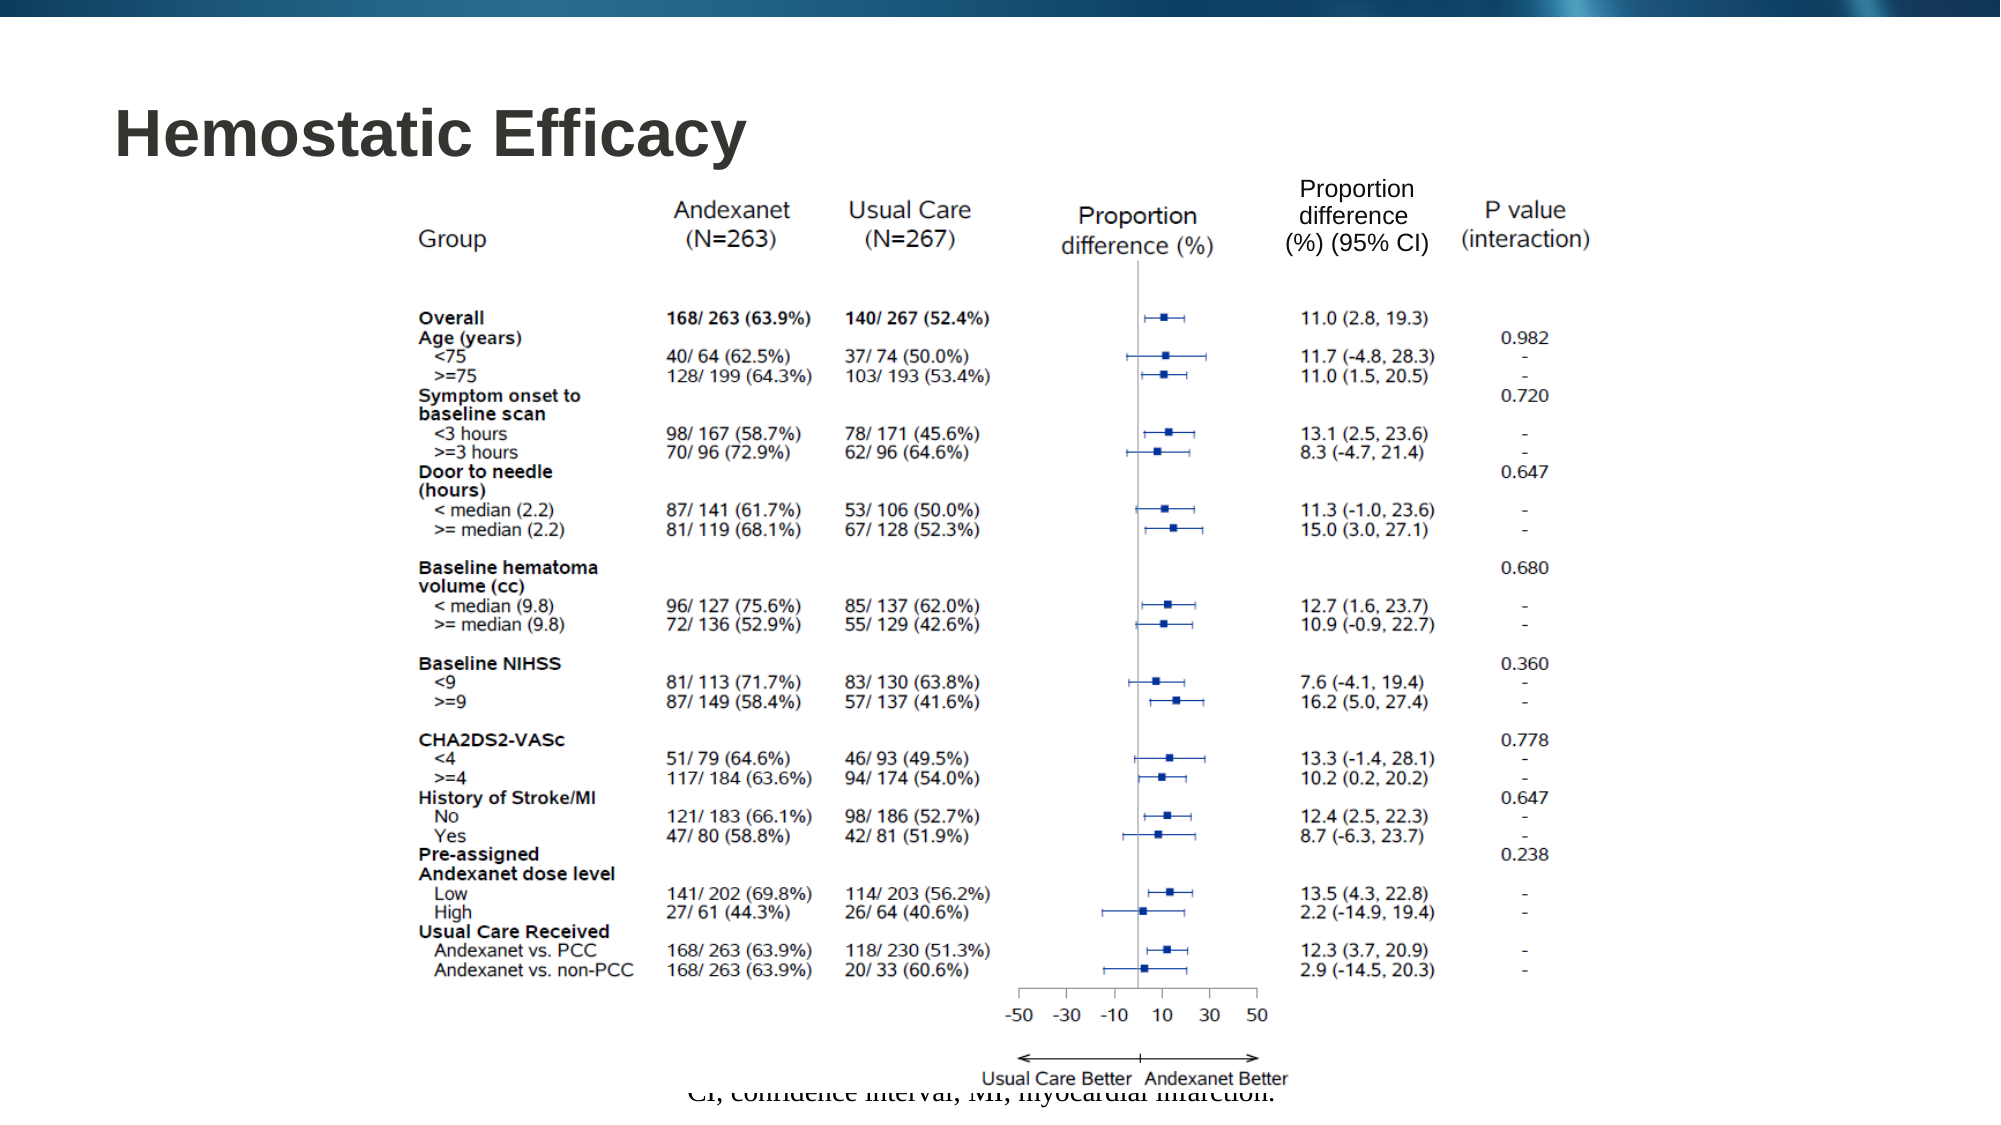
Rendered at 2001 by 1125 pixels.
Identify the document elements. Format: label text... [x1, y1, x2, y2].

title Hemostatic Efficacy [99, 32, 1863, 228]
picture [403, 165, 1596, 1093]
picture [0, 0, 2000, 17]
footer CI, confidence interval; MI, myocardial infarction. [99, 1042, 1863, 1116]
